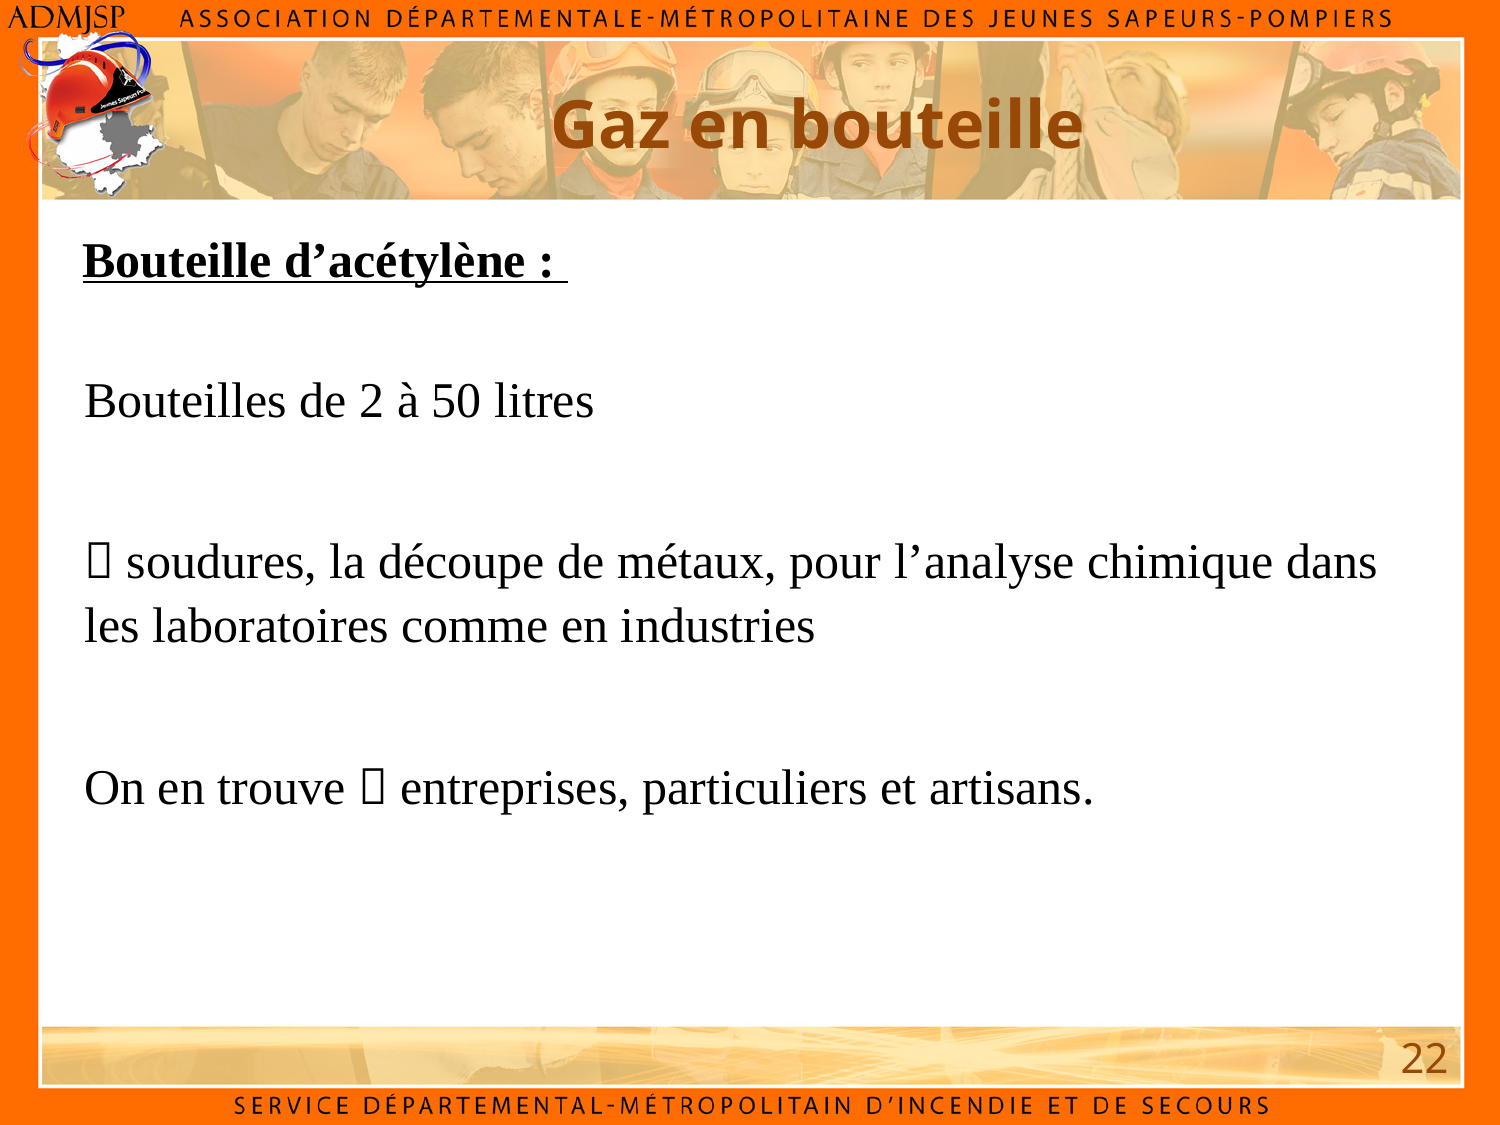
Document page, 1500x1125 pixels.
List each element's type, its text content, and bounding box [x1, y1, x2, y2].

picture [0, 1, 1500, 1125]
text_box Bouteilles de 2 à 50 litres  soudures, la découpe de métaux, pour l’analyse chimique dans les laboratoires comme en industries On en trouve  entreprises, particuliers et artisans. [69, 355, 1455, 822]
text_box Bouteille d’acétylène : [67, 215, 1412, 295]
title Gaz en bouteille [183, 45, 1454, 200]
text_box 22 [1113, 1029, 1464, 1090]
